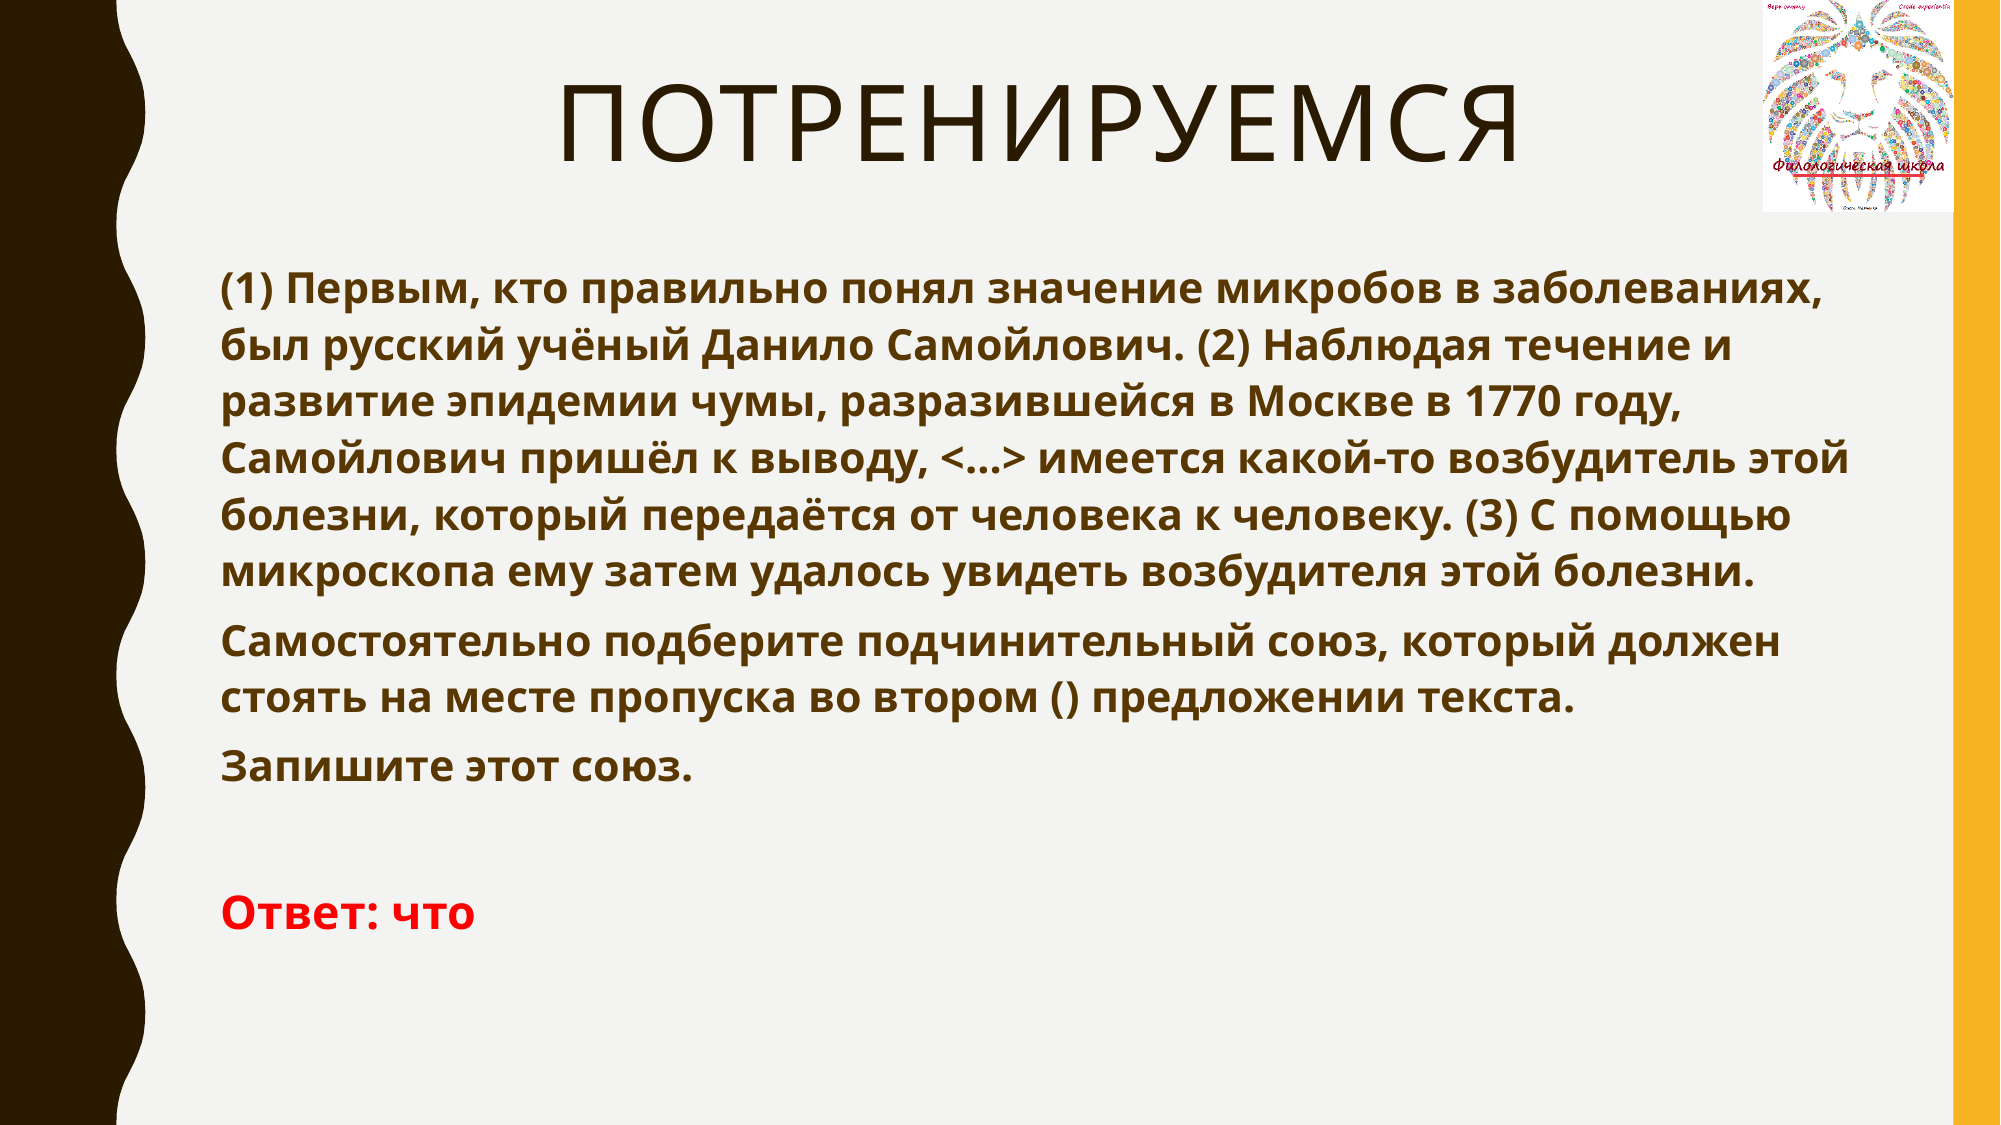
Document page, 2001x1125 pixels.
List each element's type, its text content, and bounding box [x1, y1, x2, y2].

title ПОТРЕНИРУЕМСЯ [205, 62, 1875, 247]
list (1) Первым, кто правильно понял значение микробов в заболеваниях, был русский учёный Данило Самойлович. (2) Наблюдая течение и развитие эпидемии чумы, разразившейся в Москве в 1770 году, Самойлович пришёл к выводу, <…> имеется какой-то возбудитель этой болезни, который передаётся от человека к человеку. (3) С помощью микроскопа ему затем удалось увидеть возбудителя этой болезни. Самостоятельно подберите подчинительный союз, который должен стоять на месте пропуска во втором () предложении текста. Запишите этот союз. Ответ: что [205, 247, 1875, 965]
picture [1763, 0, 1954, 212]
